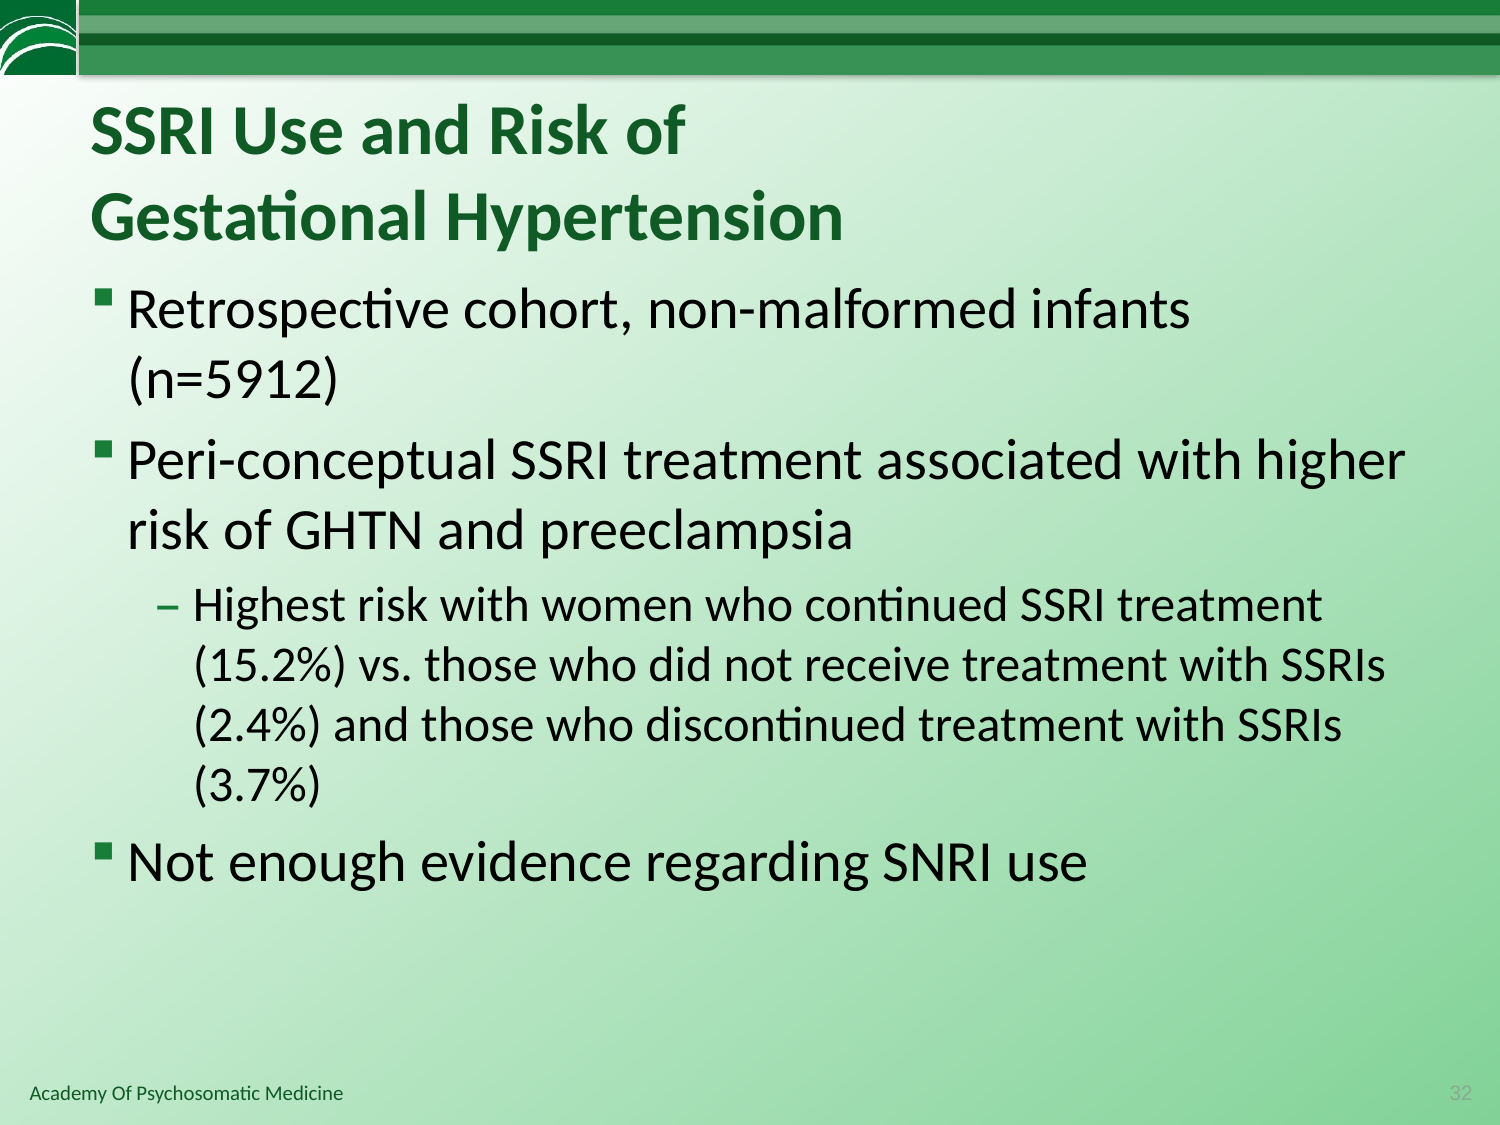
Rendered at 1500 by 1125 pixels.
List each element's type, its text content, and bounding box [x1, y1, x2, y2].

picture [0, 0, 76, 75]
slide_number 32 [1427, 1062, 1488, 1122]
title SSRI Use and Risk of Gestational Hypertension [75, 75, 1425, 262]
list Retrospective cohort, non-malformed infants (n=5912) Peri-conceptual SSRI treatment associated with higher risk of GHTN and preeclampsia Highest risk with women who continued SSRI treatment (15.2%) vs. those who did not receive treatment with SSRIs (2.4%) and those who discontinued treatment with SSRIs (3.7%) Not enough evidence regarding SNRI use [75, 262, 1425, 1005]
